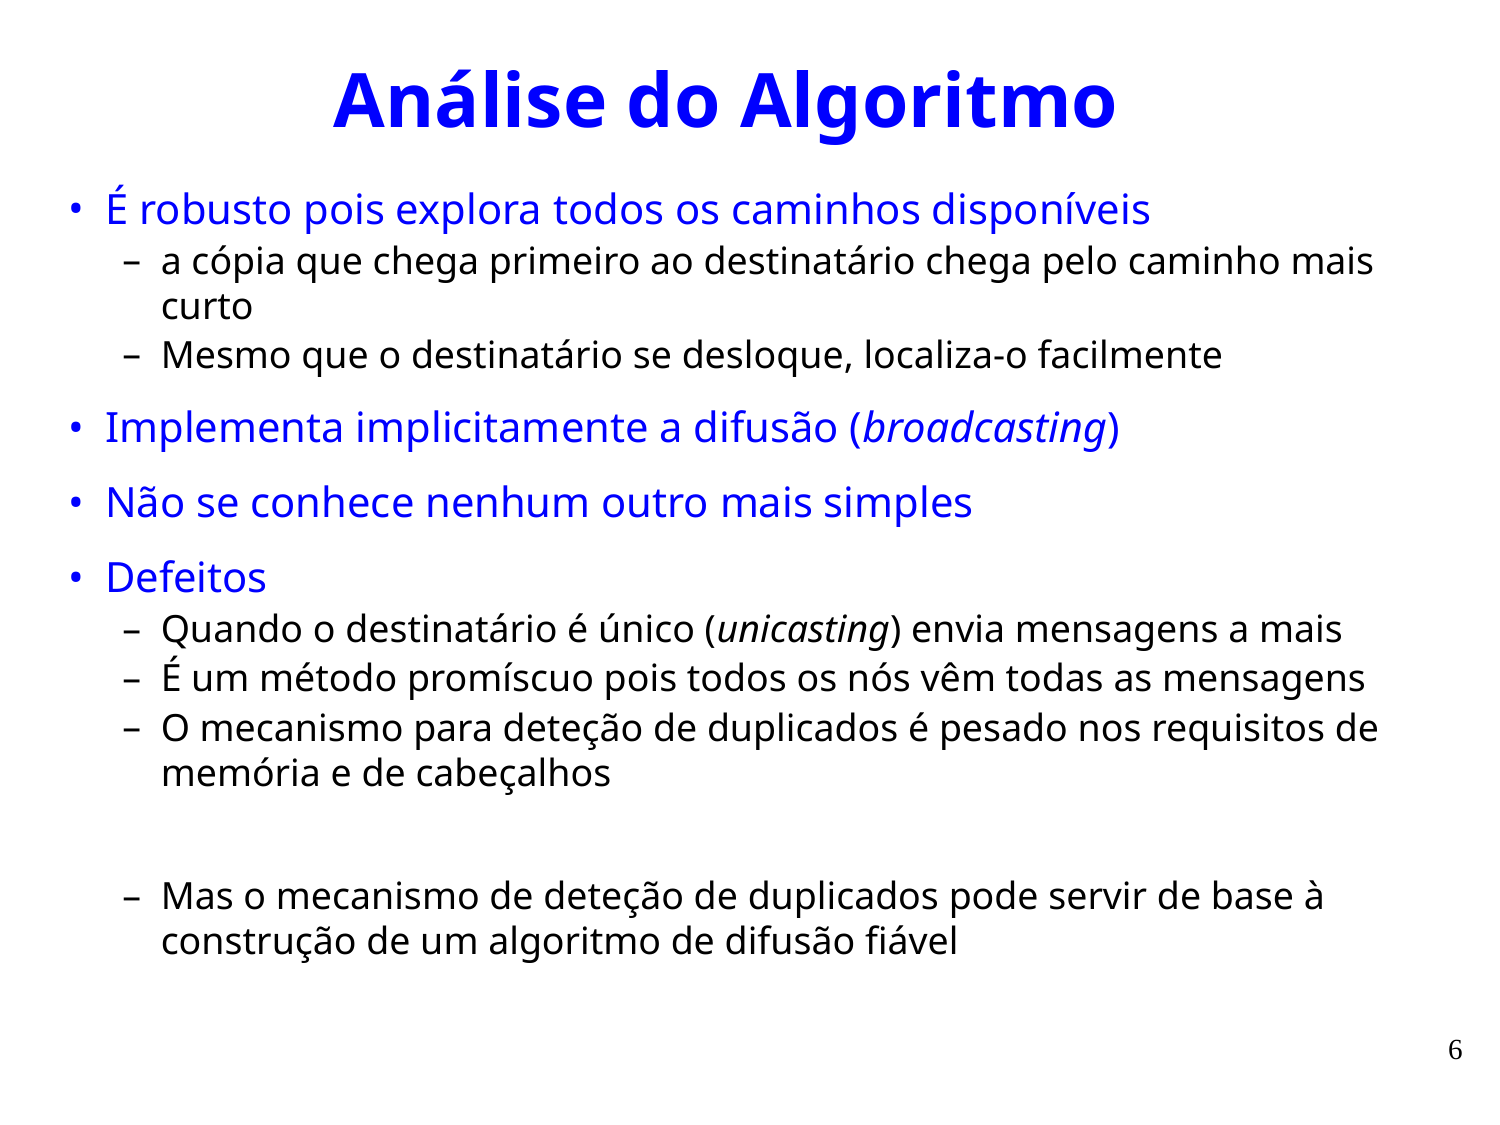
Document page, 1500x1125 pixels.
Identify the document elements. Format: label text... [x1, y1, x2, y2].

title Análise do Algoritmo [27, 40, 1425, 154]
list É robusto pois explora todos os caminhos disponíveis a cópia que chega primeiro ao destinatário chega pelo caminho mais curto Mesmo que o destinatário se desloque, localiza-o facilmente Implementa implicitamente a difusão (broadcasting) Não se conhece nenhum outro mais simples Defeitos Quando o destinatário é único (unicasting) envia mensagens a mais É um método promíscuo pois todos os nós vêm todas as mensagens O mecanismo para deteção de duplicados é pesado nos requisitos de memória e de cabeçalhos Mas o mecanismo de deteção de duplicados pode servir de base à construção de um algoritmo de difusão fiável [53, 174, 1425, 1009]
slide_number 6 [1127, 1023, 1478, 1102]
